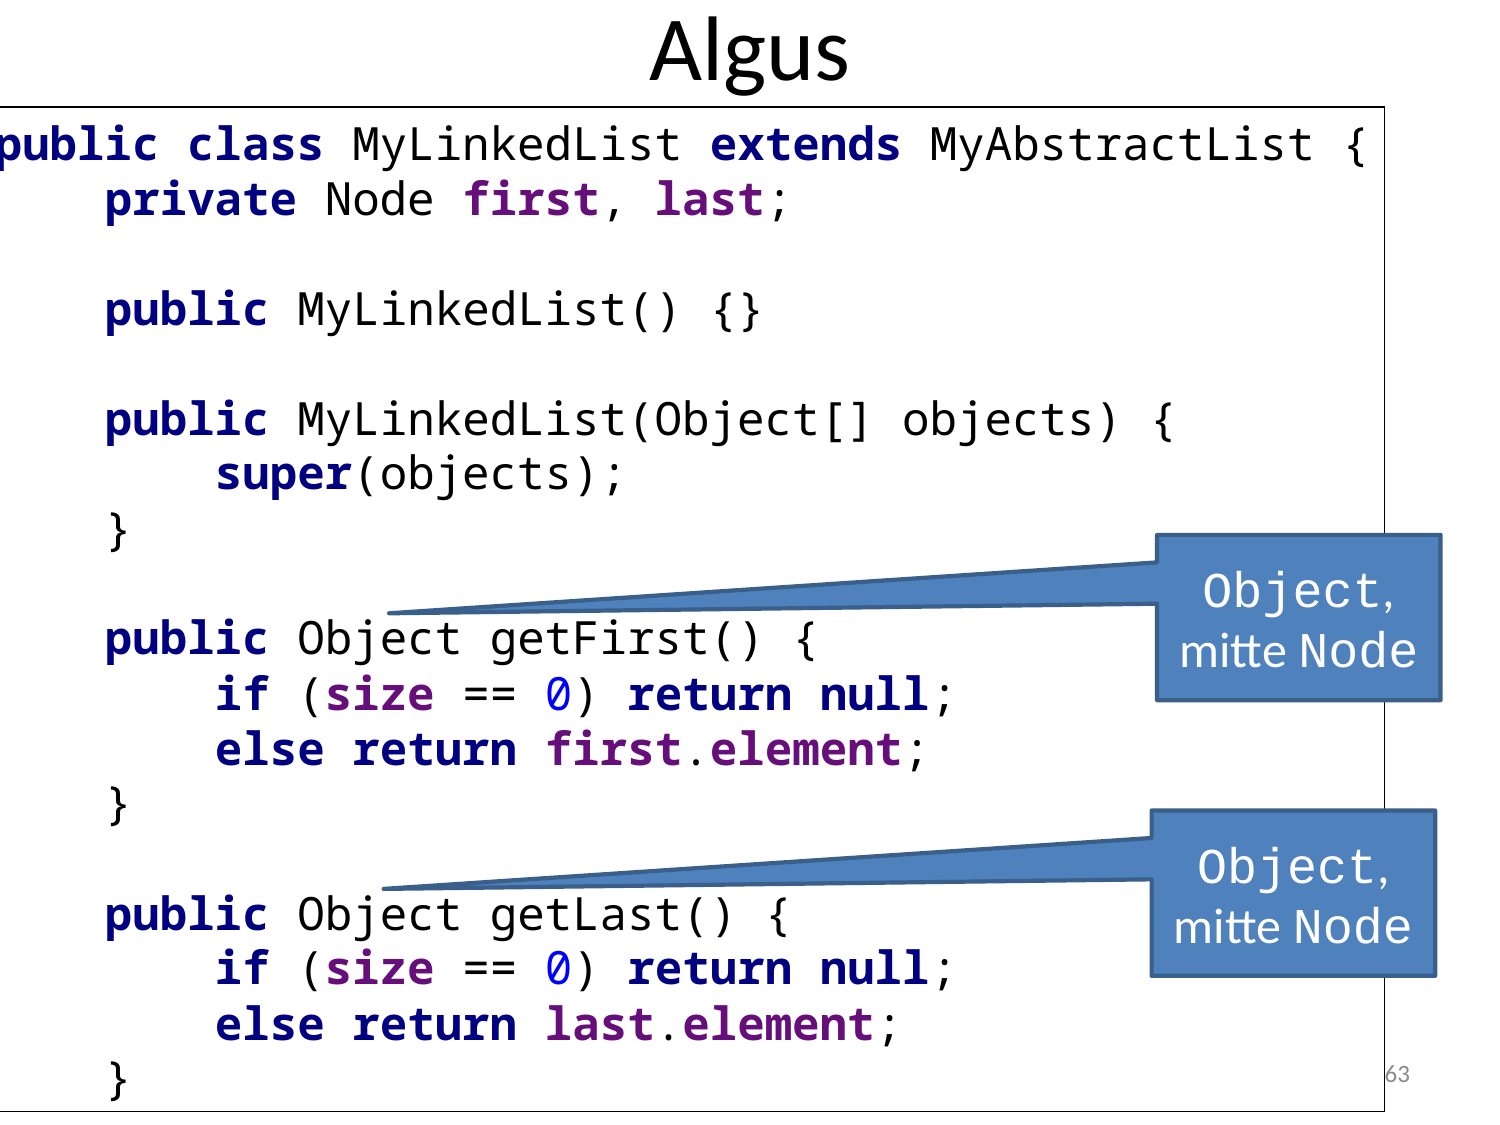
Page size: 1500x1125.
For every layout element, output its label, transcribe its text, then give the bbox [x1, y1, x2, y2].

title Algus [75, 0, 1425, 138]
text_box Object, mitte Node [386, 532, 1443, 703]
slide_number 63 [1074, 1042, 1425, 1103]
text_box Object, mitte Node [381, 808, 1438, 978]
text_box public class MyLinkedList extends MyAbstractList { private Node first, last; public MyLinkedList() {} public MyLinkedList(Object[] objects) { super(objects); } public Object getFirst() { if (size == 0) return null; else return first.element; } public Object getLast() { if (size == 0) return null; else return last.element; } [0, 106, 1385, 1112]
